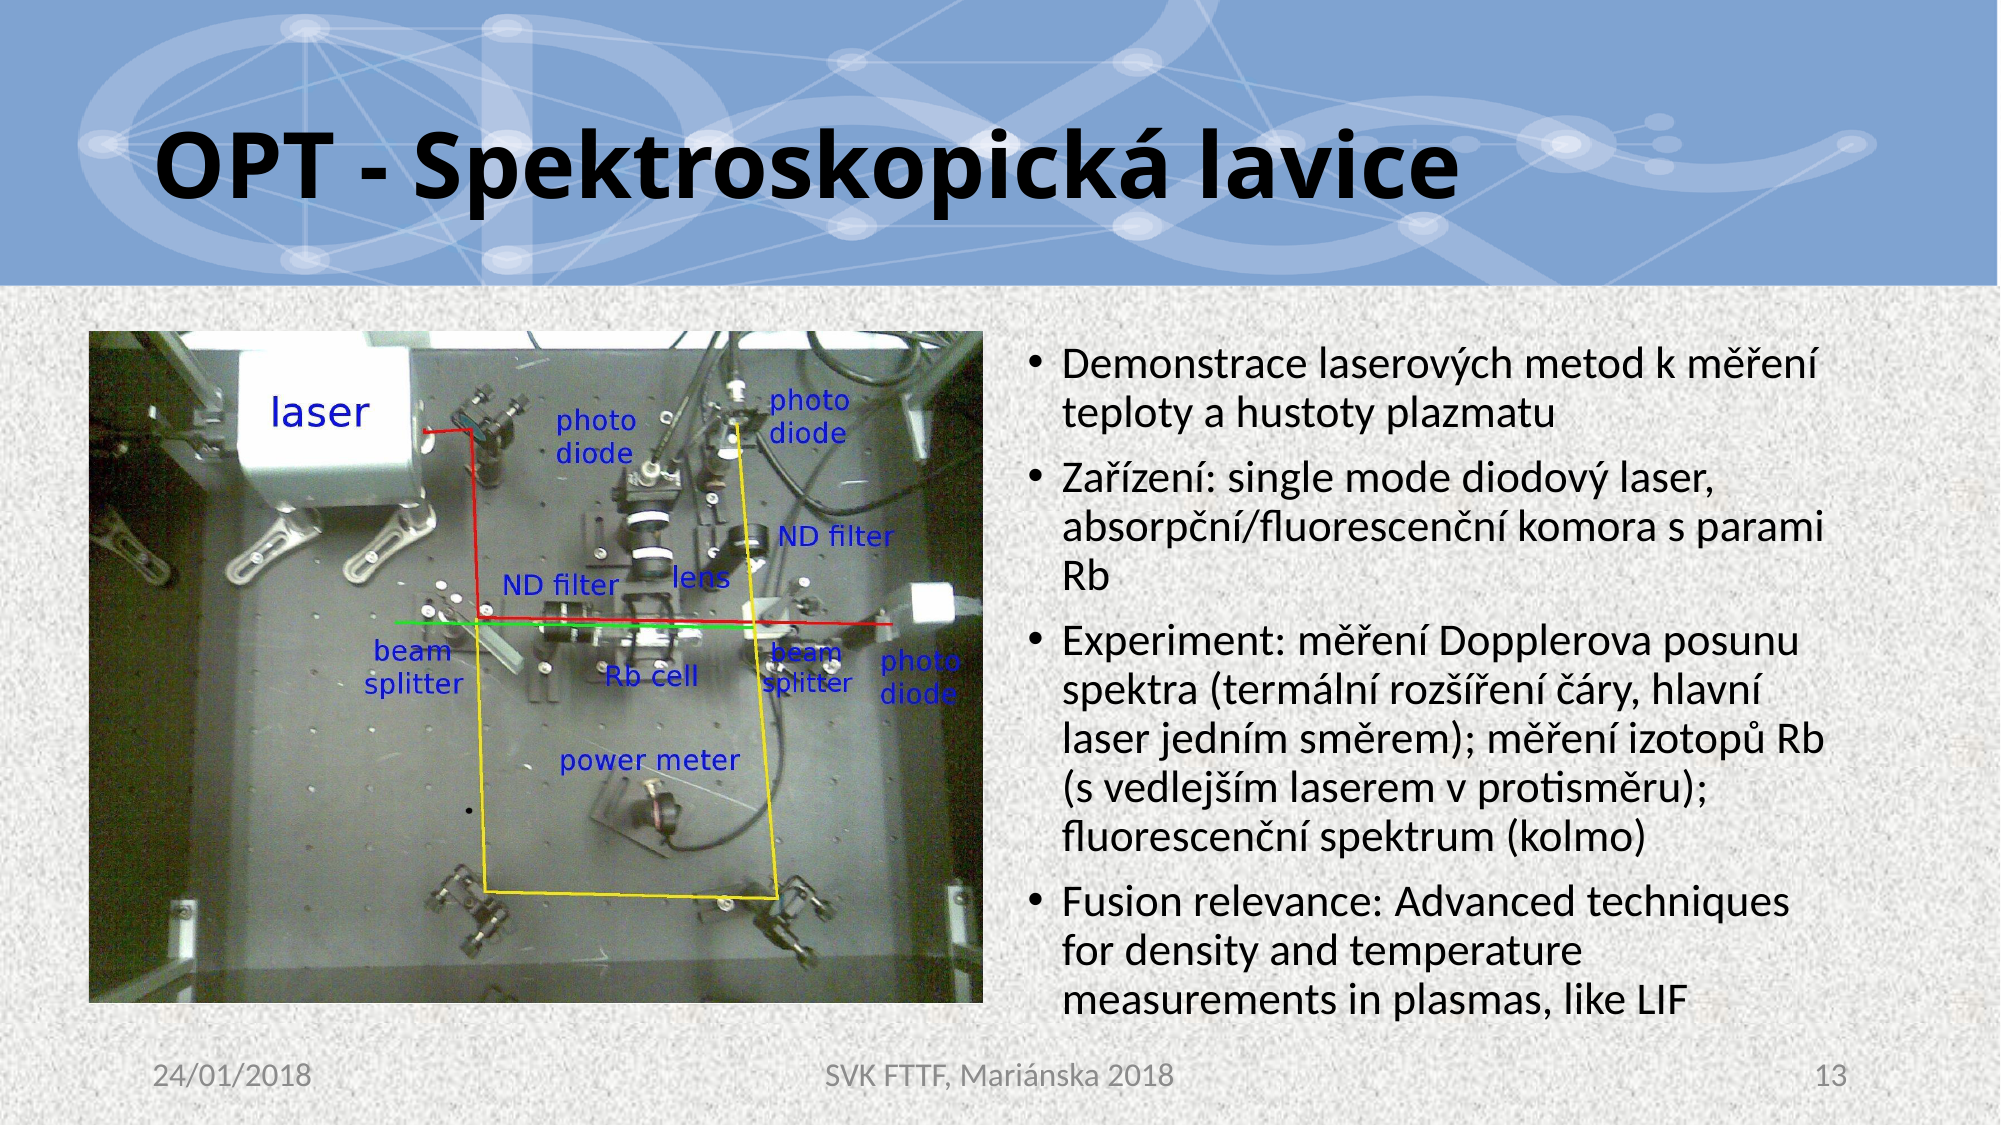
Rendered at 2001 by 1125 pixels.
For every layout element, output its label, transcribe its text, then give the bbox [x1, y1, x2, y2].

slide_number 13 [1412, 1042, 1863, 1103]
list Demonstrace laserových metod k měření teploty a hustoty plazmatu Zařízení: single mode diodový laser, absorpční/fluorescenční komora s parami Rb Experiment: měření Dopplerova posunu spektra (termální rozšíření čáry, hlavní laser jedním směrem); měření izotopů Rb (s vedlejším laserem v protisměru); fluorescenční spektrum (kolmo) Fusion relevance: Advanced techniques for density and temperature measurements in plasmas, like LIF [1012, 331, 1863, 1046]
footer SVK FTTF, Mariánska 2018 [662, 1042, 1338, 1103]
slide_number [137, 1042, 588, 1103]
picture [0, 0, 2001, 1125]
title OPT - Spektroskopická lavice [137, 59, 1863, 278]
